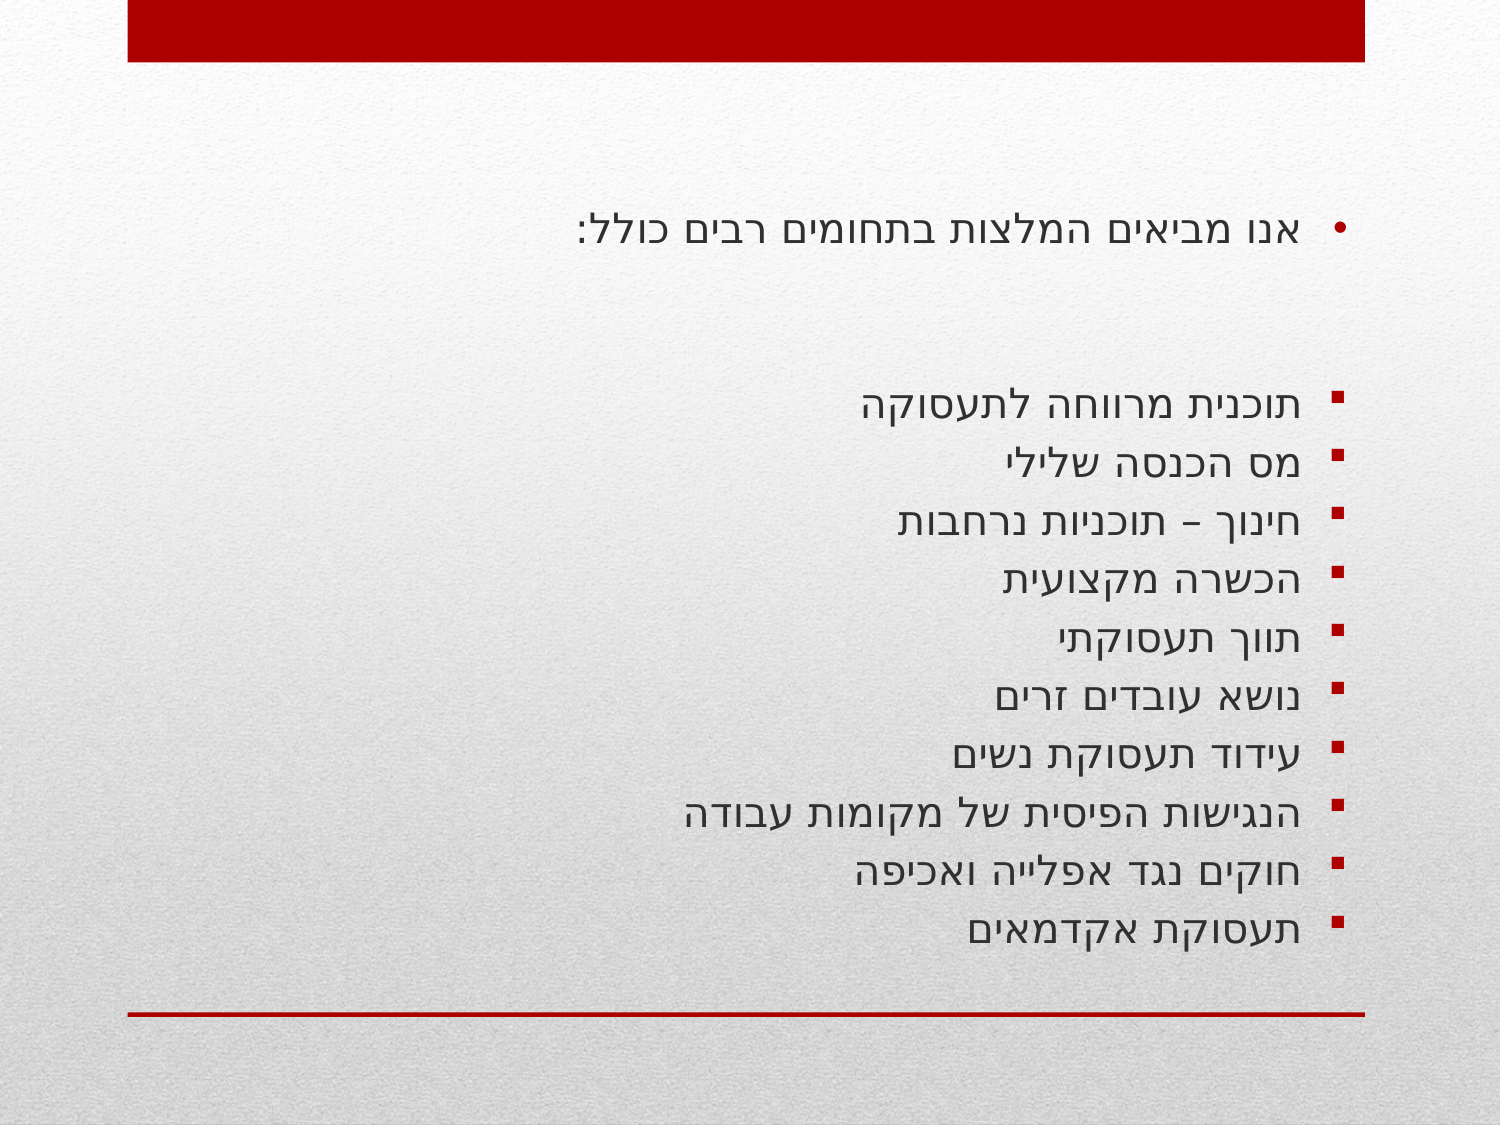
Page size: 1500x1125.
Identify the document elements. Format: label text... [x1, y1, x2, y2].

list אנו מביאים המלצות בתחומים רבים כולל: תוכנית מרווחה לתעסוקה מס הכנסה שלילי חינוך – תוכניות נרחבות הכשרה מקצועית תווך תעסוקתי נושא עובדים זרים עידוד תעסוקת נשים הנגישות הפיסית של מקומות עבודה חוקים נגד אפלייה ואכיפה תעסוקת אקדמאים [125, 112, 1363, 750]
